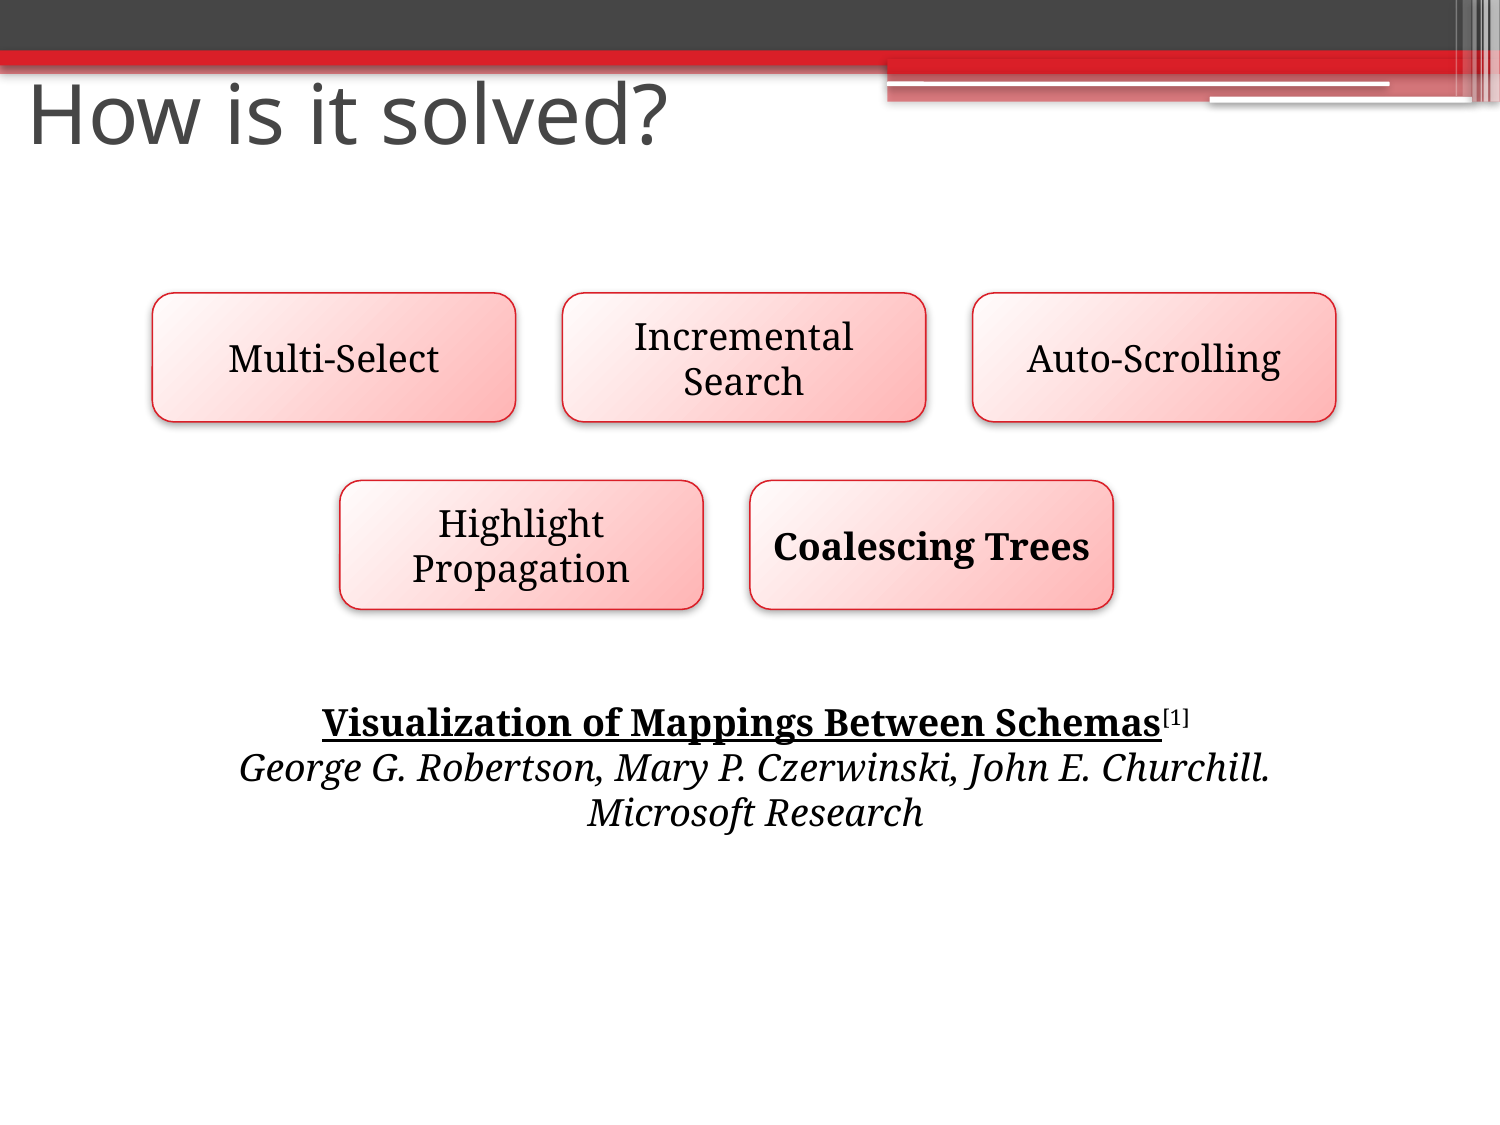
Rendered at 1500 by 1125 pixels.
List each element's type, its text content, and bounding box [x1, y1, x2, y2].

text_box Highlight Propagation [338, 479, 704, 611]
text_box Auto-Scrolling [971, 292, 1337, 423]
title How is it solved? [11, 23, 1362, 199]
text_box Coalescing Trees [749, 479, 1115, 611]
text_box Visualization of Mappings Between Schemas[1] George G. Robertson, Mary P. Czerwinski, John E. Churchill. Microsoft Research [105, 691, 1407, 842]
text_box Incremental Search [561, 292, 927, 423]
text_box Multi-Select [151, 292, 517, 423]
